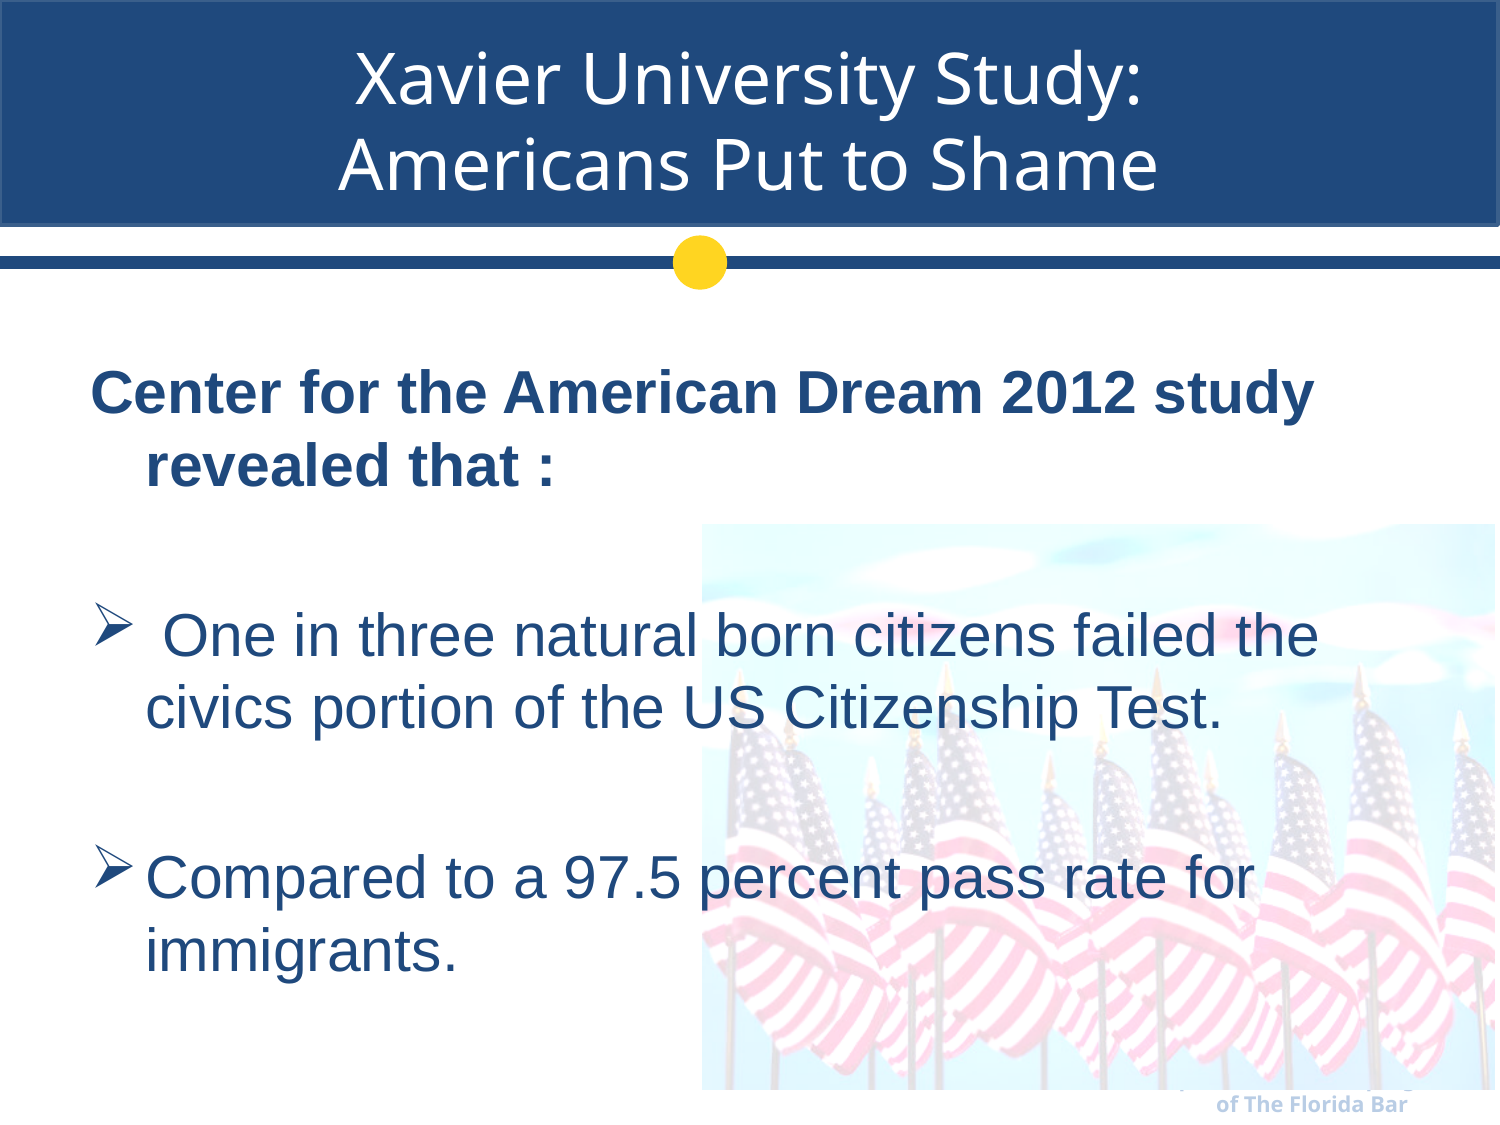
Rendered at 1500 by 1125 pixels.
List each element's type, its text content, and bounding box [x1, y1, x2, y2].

picture [702, 524, 1496, 1091]
title Xavier University Study: Americans Put to Shame [75, 24, 1425, 213]
list Center for the American Dream 2012 study revealed that : One in three natural born citizens failed the civics portion of the US Citizenship Test. Compared to a 97.5 percent pass rate for immigrants. [75, 345, 1425, 1088]
